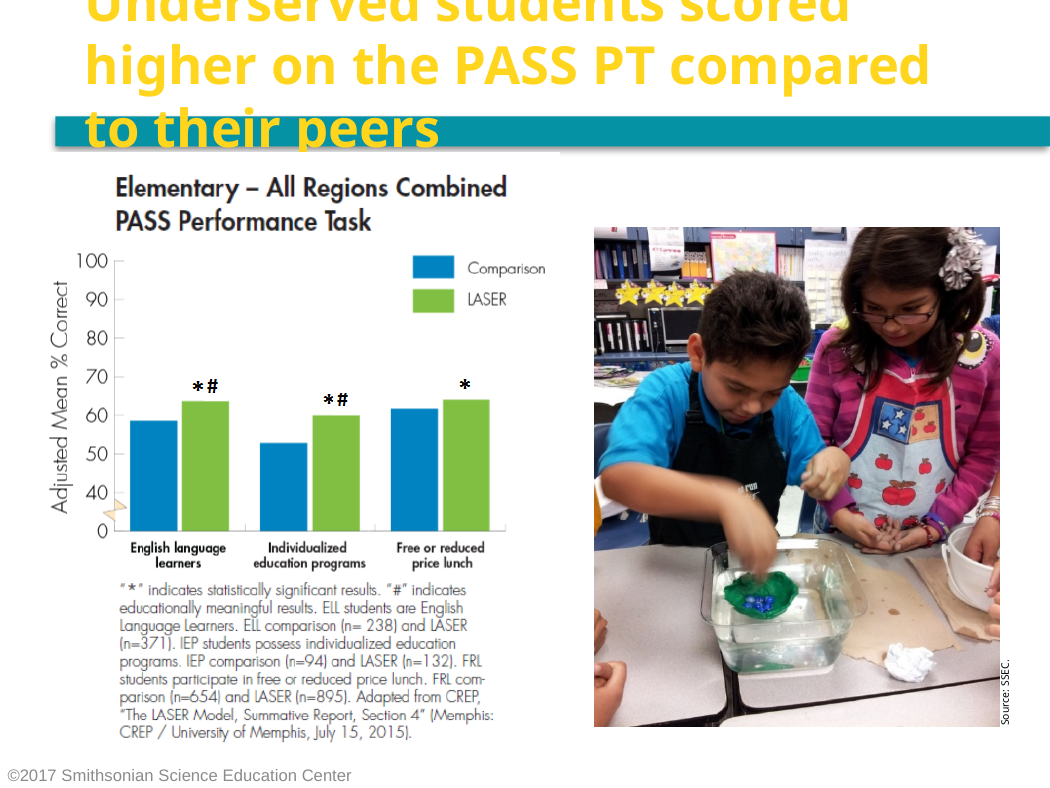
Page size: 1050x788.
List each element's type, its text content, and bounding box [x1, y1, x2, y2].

title Underserved students scored higher on the PASS PT compared to their peers [69, 6, 1007, 120]
text_box Source: SSEC. [1004, 355, 1016, 726]
picture [28, 152, 561, 757]
picture [594, 227, 1000, 727]
